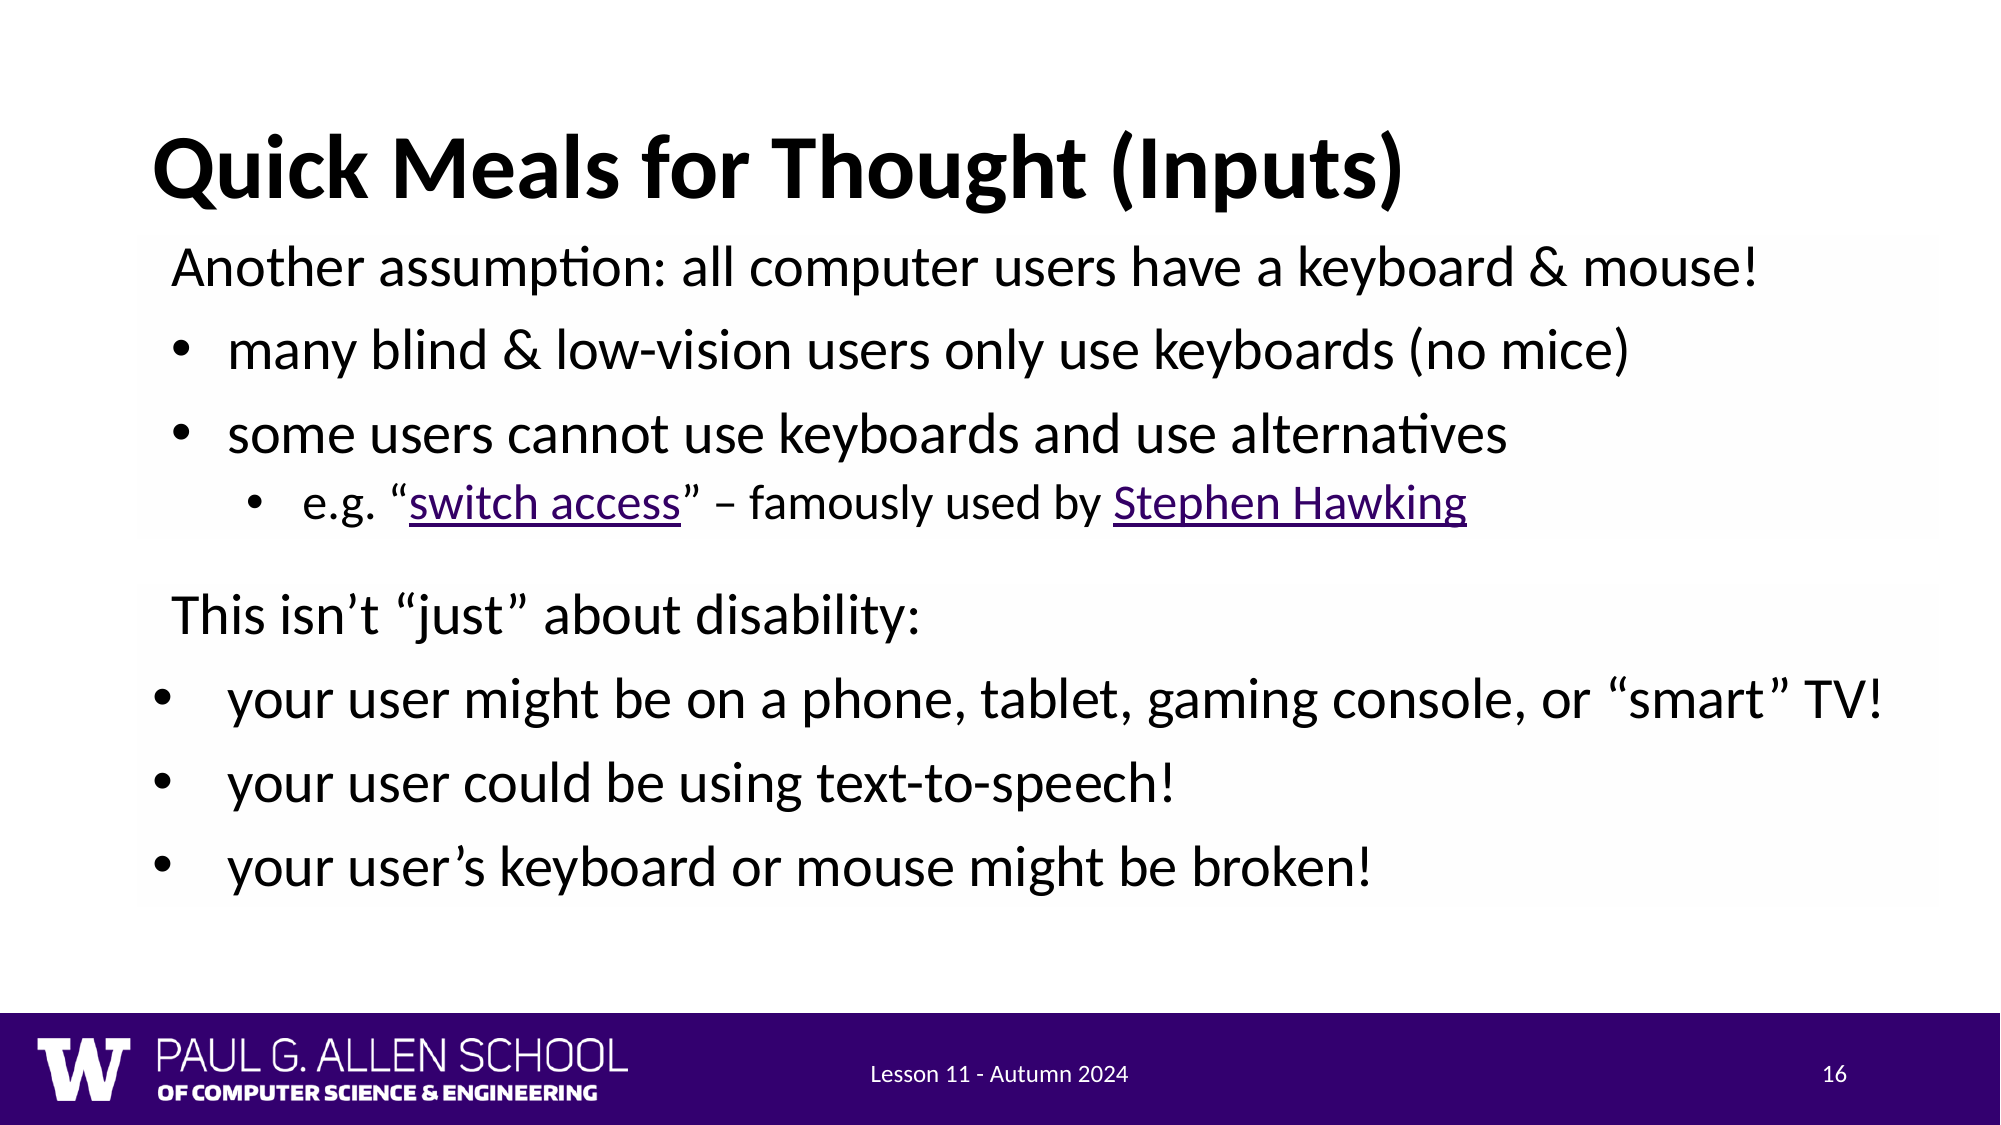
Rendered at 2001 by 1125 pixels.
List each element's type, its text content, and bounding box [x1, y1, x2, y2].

title Quick Meals for Thought (Inputs) [137, 59, 1863, 235]
footer Lesson 11 - Autumn 2024 [662, 1042, 1338, 1103]
text_box Another assumption: all computer users have a keyboard & mouse! many blind & low-vision users only use keyboards (no mice) some users cannot use keyboards and use alternatives e.g. “switch access” – famously used by Stephen Hawking [137, 235, 1939, 539]
text_box This isn’t “just” about disability: your user might be on a phone, tablet, gaming console, or “smart” TV! your user could be using text-to-speech! your user’s keyboard or mouse might be broken! [137, 584, 1939, 907]
slide_number 16 [1412, 1042, 1863, 1103]
picture [0, 1013, 2000, 1125]
